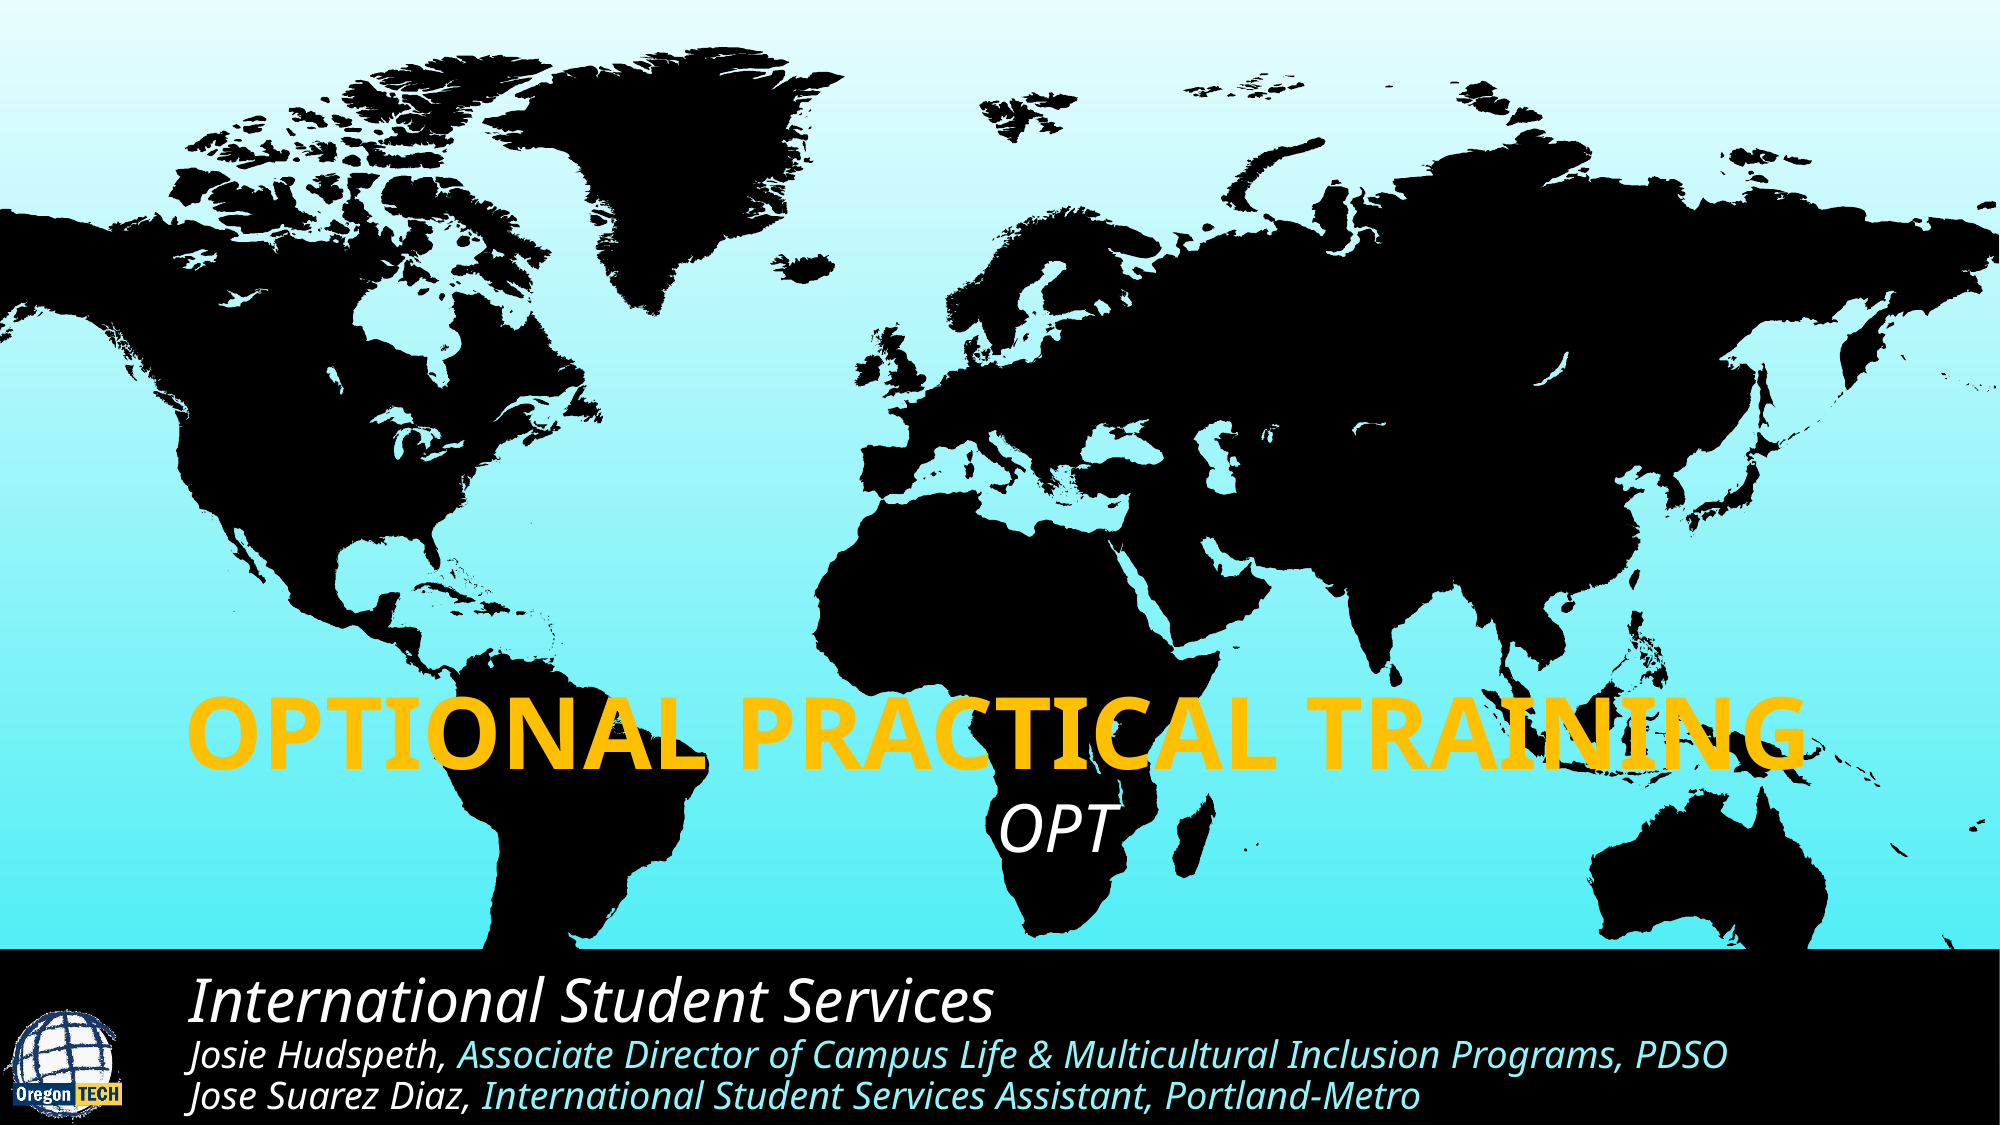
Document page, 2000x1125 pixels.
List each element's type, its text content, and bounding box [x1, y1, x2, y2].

subtitle International Student Services Josie Hudspeth, Associate Director of Campus Life & Multicultural Inclusion Programs, PDSO Jose Suarez Diaz, International Student Services Assistant, Portland-Metro [174, 962, 1975, 1125]
title Optional practical training [0, 298, 1997, 799]
text_box OPT [982, 778, 1132, 873]
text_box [0, 1006, 125, 1125]
text_box [0, 949, 2000, 1125]
